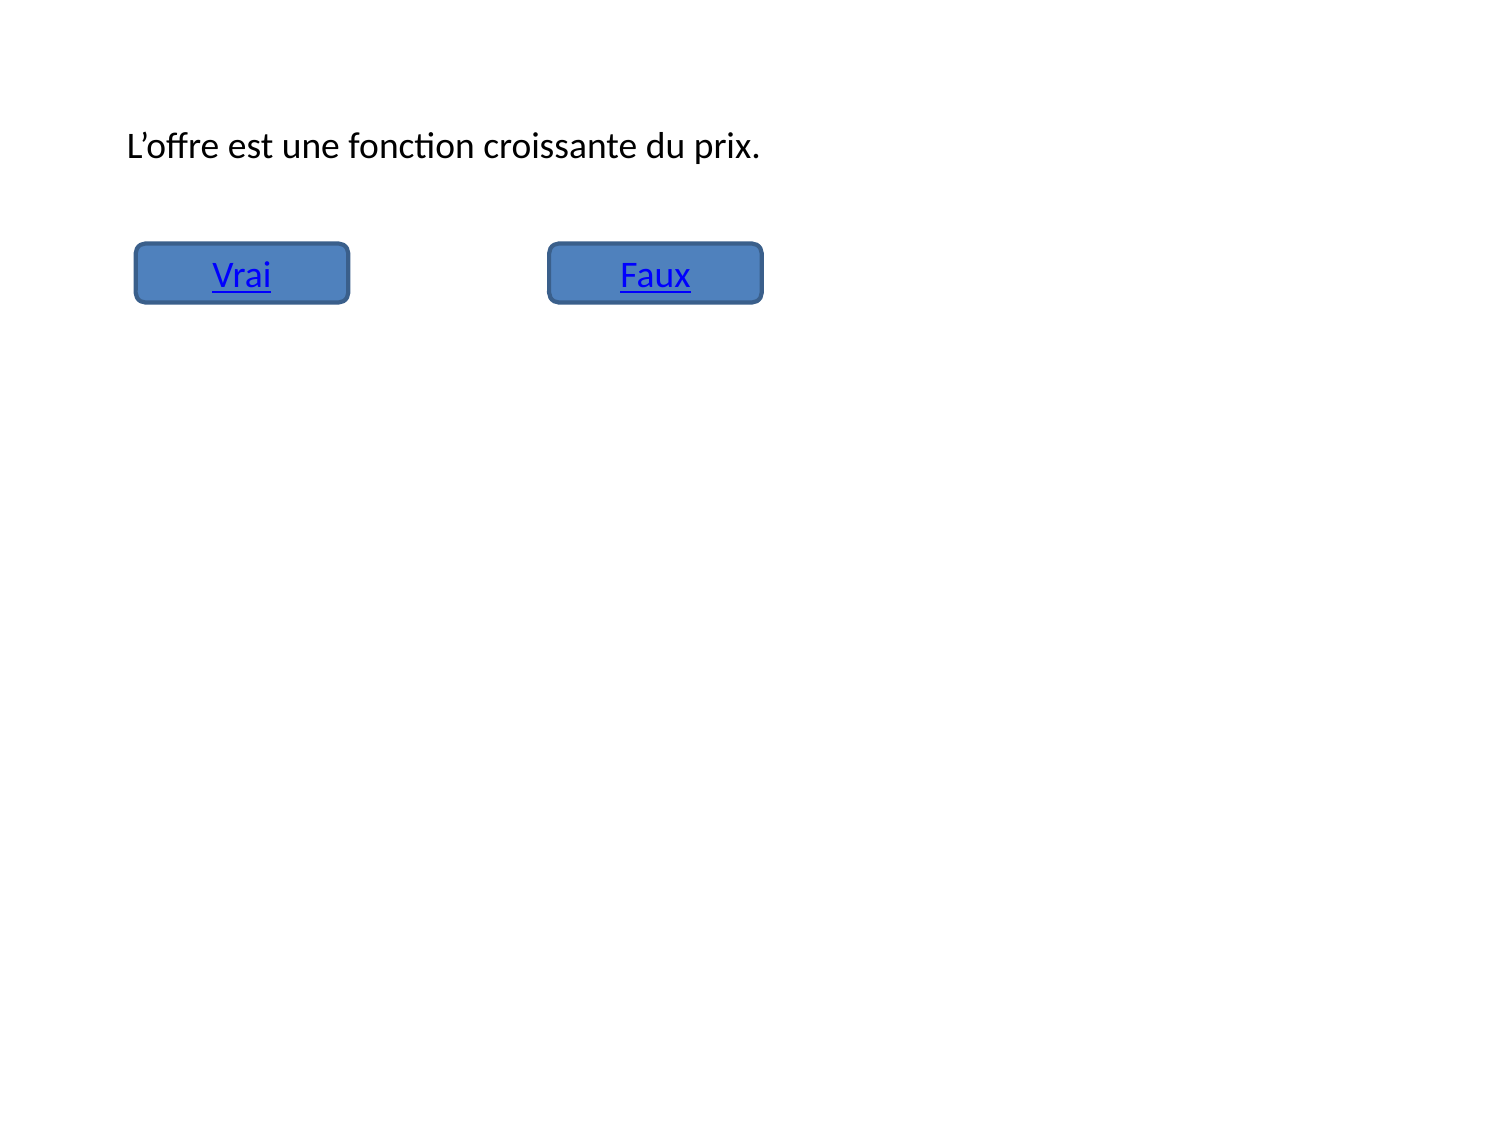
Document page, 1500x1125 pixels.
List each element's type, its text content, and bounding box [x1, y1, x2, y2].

text_box Vrai [133, 241, 351, 305]
text_box L’offre est une fonction croissante du prix. [112, 113, 1211, 174]
text_box Faux [546, 241, 764, 305]
